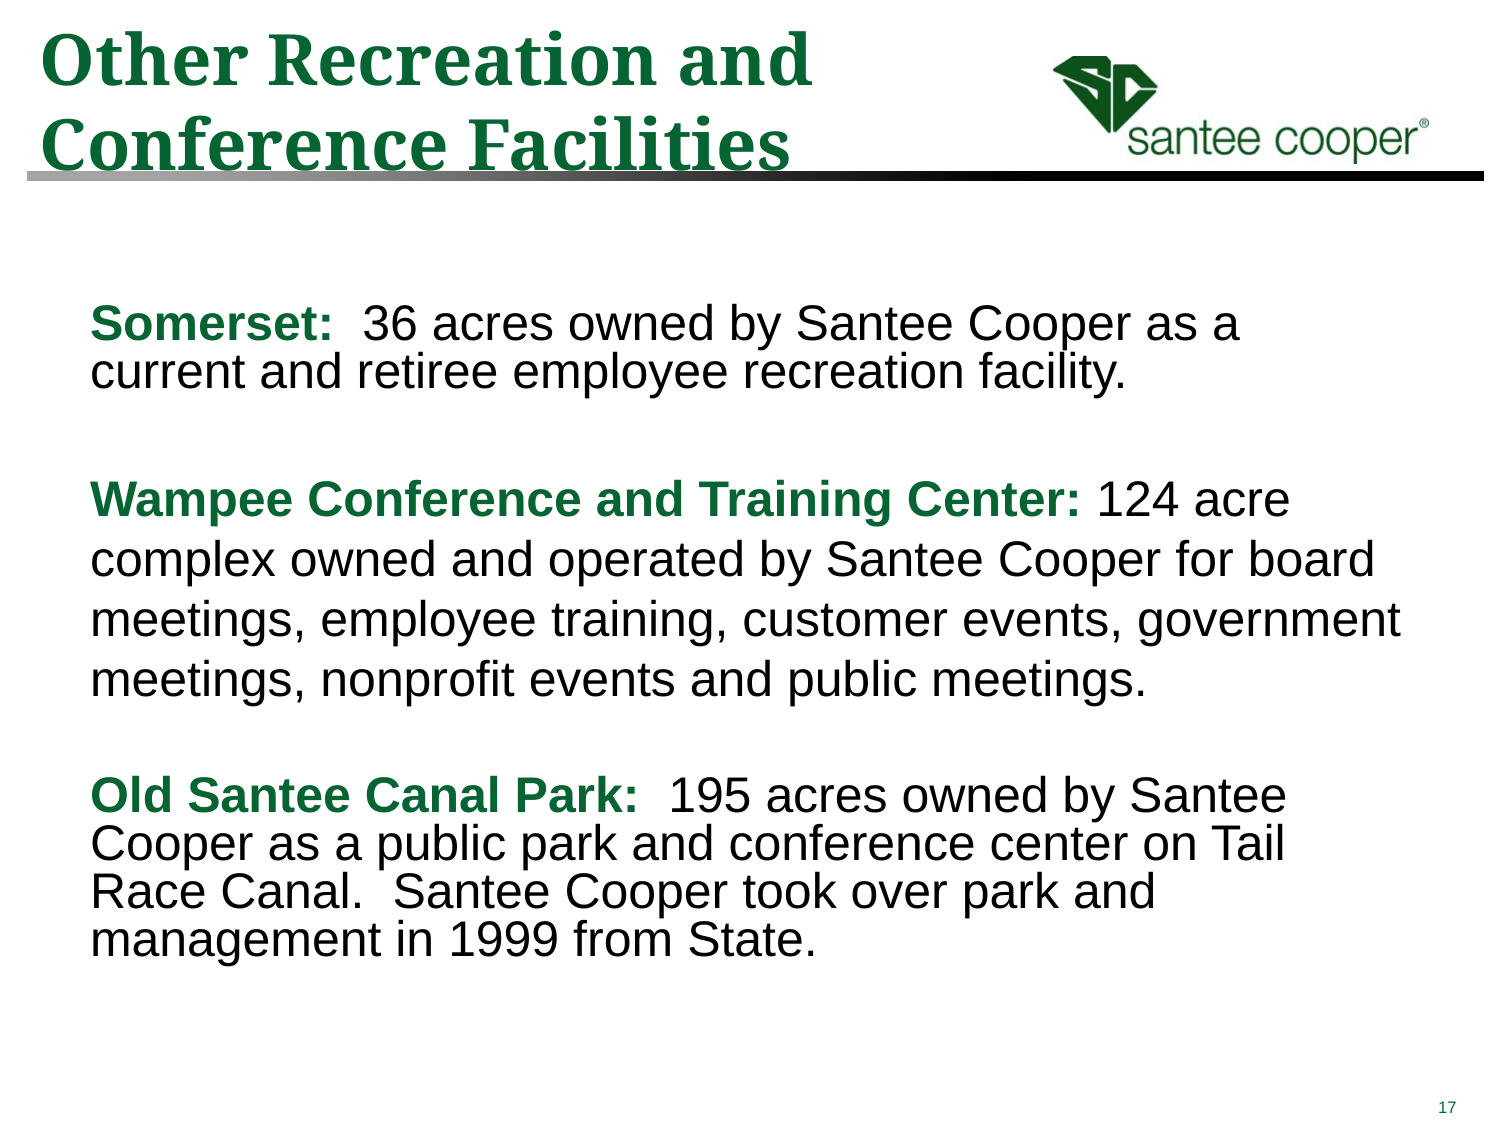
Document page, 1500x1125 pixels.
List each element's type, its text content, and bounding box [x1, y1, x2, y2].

picture [1175, 171, 1484, 181]
title Other Recreation and Conference Facilities [24, 12, 1175, 188]
list Somerset: 36 acres owned by Santee Cooper as a current and retiree employee recreation facility. Wampee Conference and Training Center: 124 acre complex owned and operated by Santee Cooper for board meetings, employee training, customer events, government meetings, nonprofit events and public meetings. Old Santee Canal Park: 195 acres owned by Santee Cooper as a public park and conference center on Tail Race Canal. Santee Cooper took over park and management in 1999 from State. [75, 224, 1425, 1042]
picture [1175, 56, 1429, 164]
slide_number 17 [1121, 1066, 1472, 1125]
